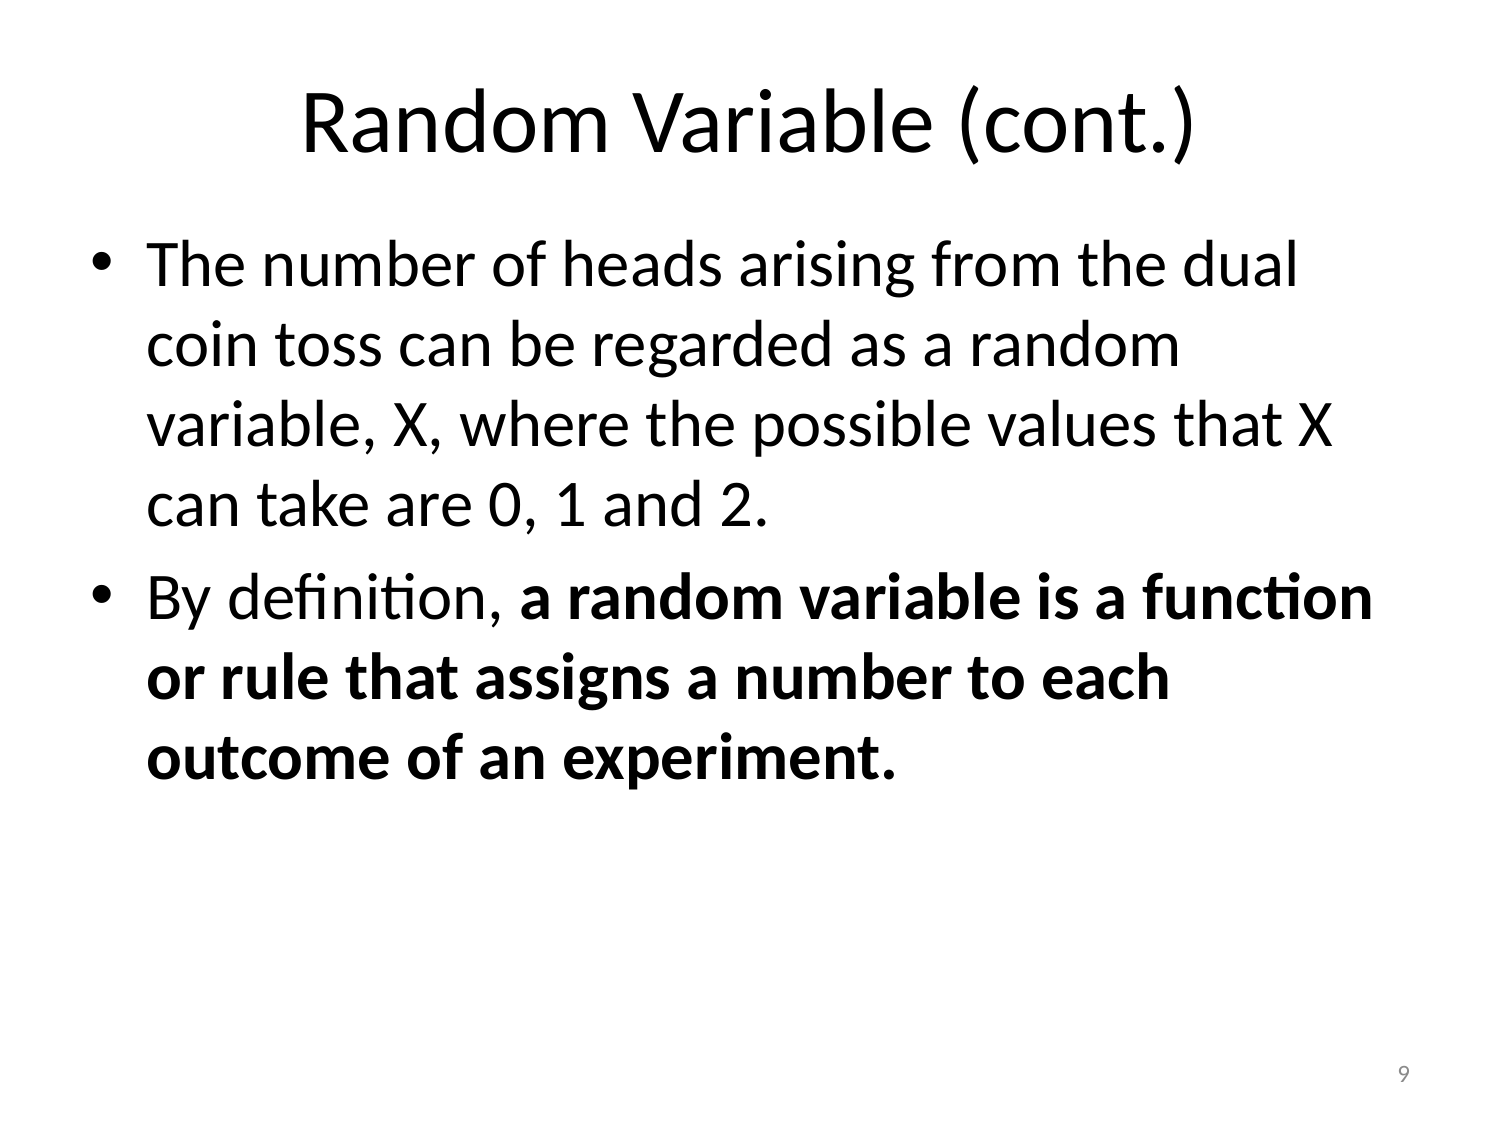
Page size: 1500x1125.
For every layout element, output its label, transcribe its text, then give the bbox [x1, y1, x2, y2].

list The number of heads arising from the dual coin toss can be regarded as a random variable, X, where the possible values that X can take are 0, 1 and 2. By definition, a random variable is a function or rule that assigns a number to each outcome of an experiment. [75, 212, 1425, 1005]
slide_number 9 [1074, 1042, 1425, 1103]
title Random Variable (cont.) [75, 45, 1425, 188]
